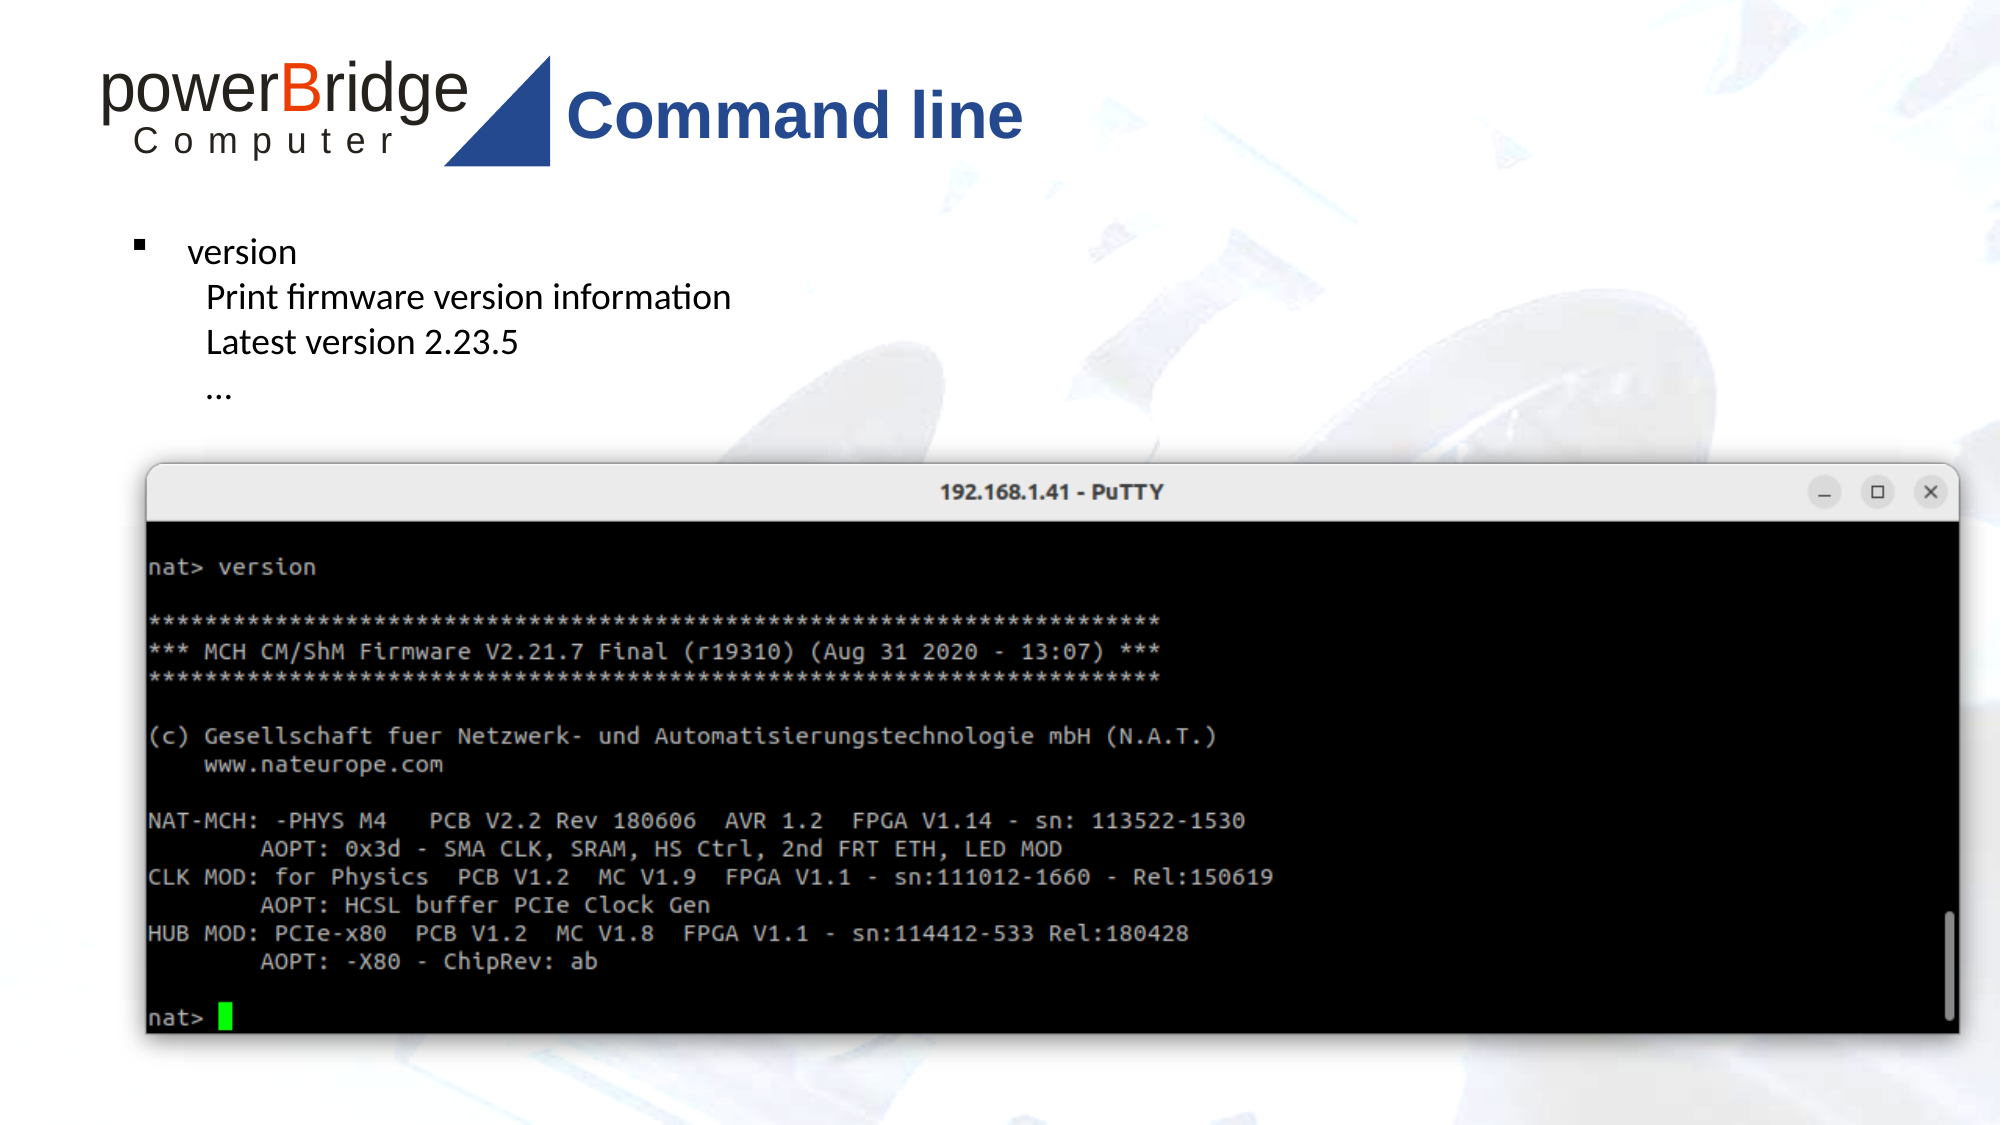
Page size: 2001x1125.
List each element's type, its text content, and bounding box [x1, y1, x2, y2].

picture [106, 428, 2000, 1079]
text_box version Print firmware version information Latest version 2.23.5 … [116, 219, 860, 415]
title Command line [551, 54, 1531, 169]
